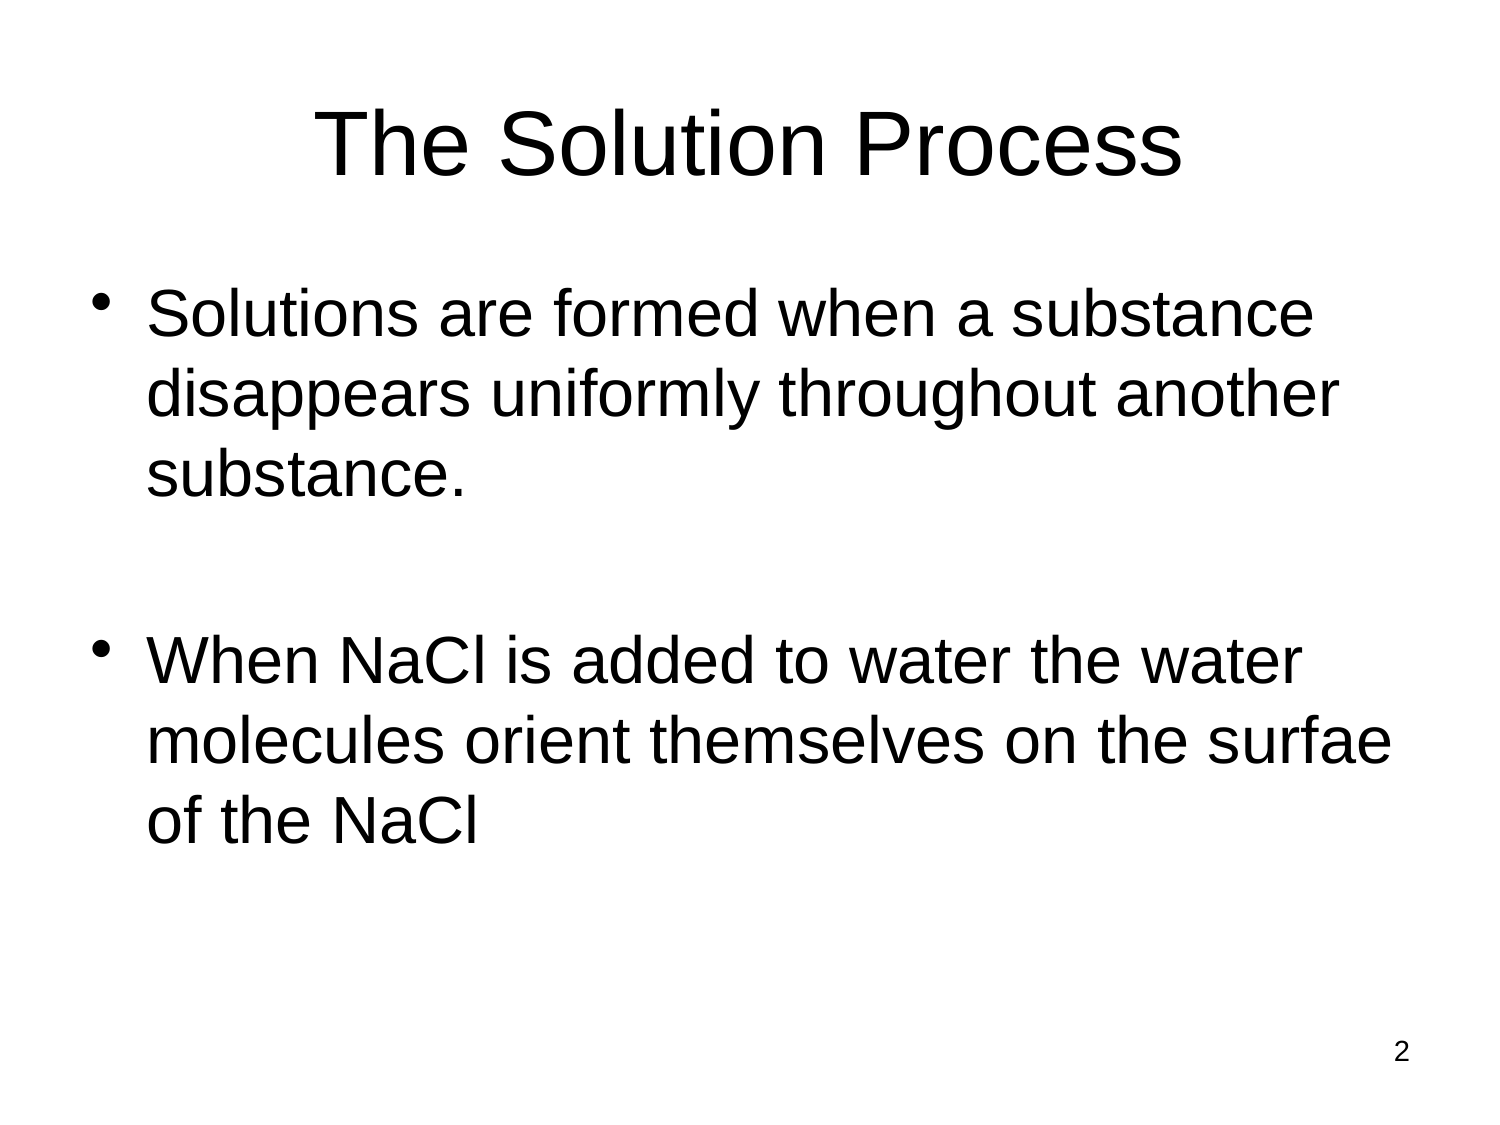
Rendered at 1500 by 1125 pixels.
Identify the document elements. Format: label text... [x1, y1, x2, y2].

slide_number 2 [1074, 1024, 1425, 1103]
list Solutions are formed when a substance disappears uniformly throughout another substance. When NaCl is added to water the water molecules orient themselves on the surfae of the NaCl [75, 262, 1425, 1005]
title The Solution Process [75, 45, 1425, 233]
